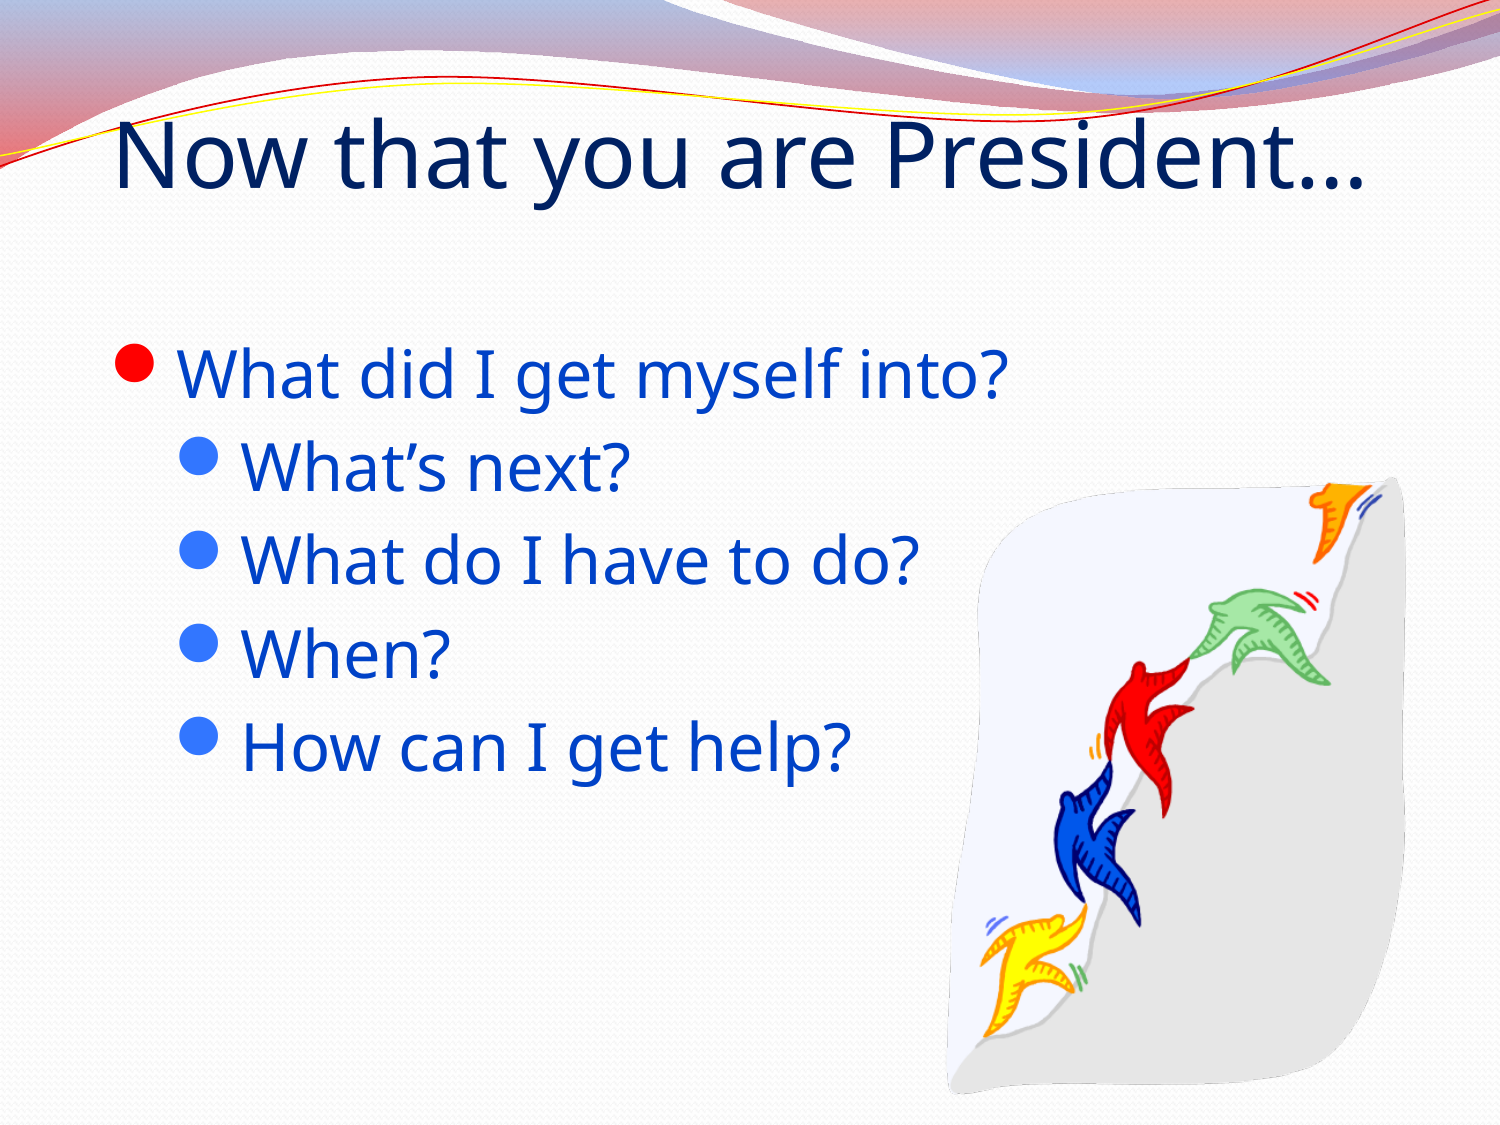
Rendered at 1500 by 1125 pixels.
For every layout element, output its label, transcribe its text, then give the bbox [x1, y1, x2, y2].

list What did I get myself into? What’s next? What do I have to do? When? How can I get help? [94, 324, 1395, 925]
title Now that you are President… [111, 82, 1389, 208]
picture [938, 468, 1414, 1103]
